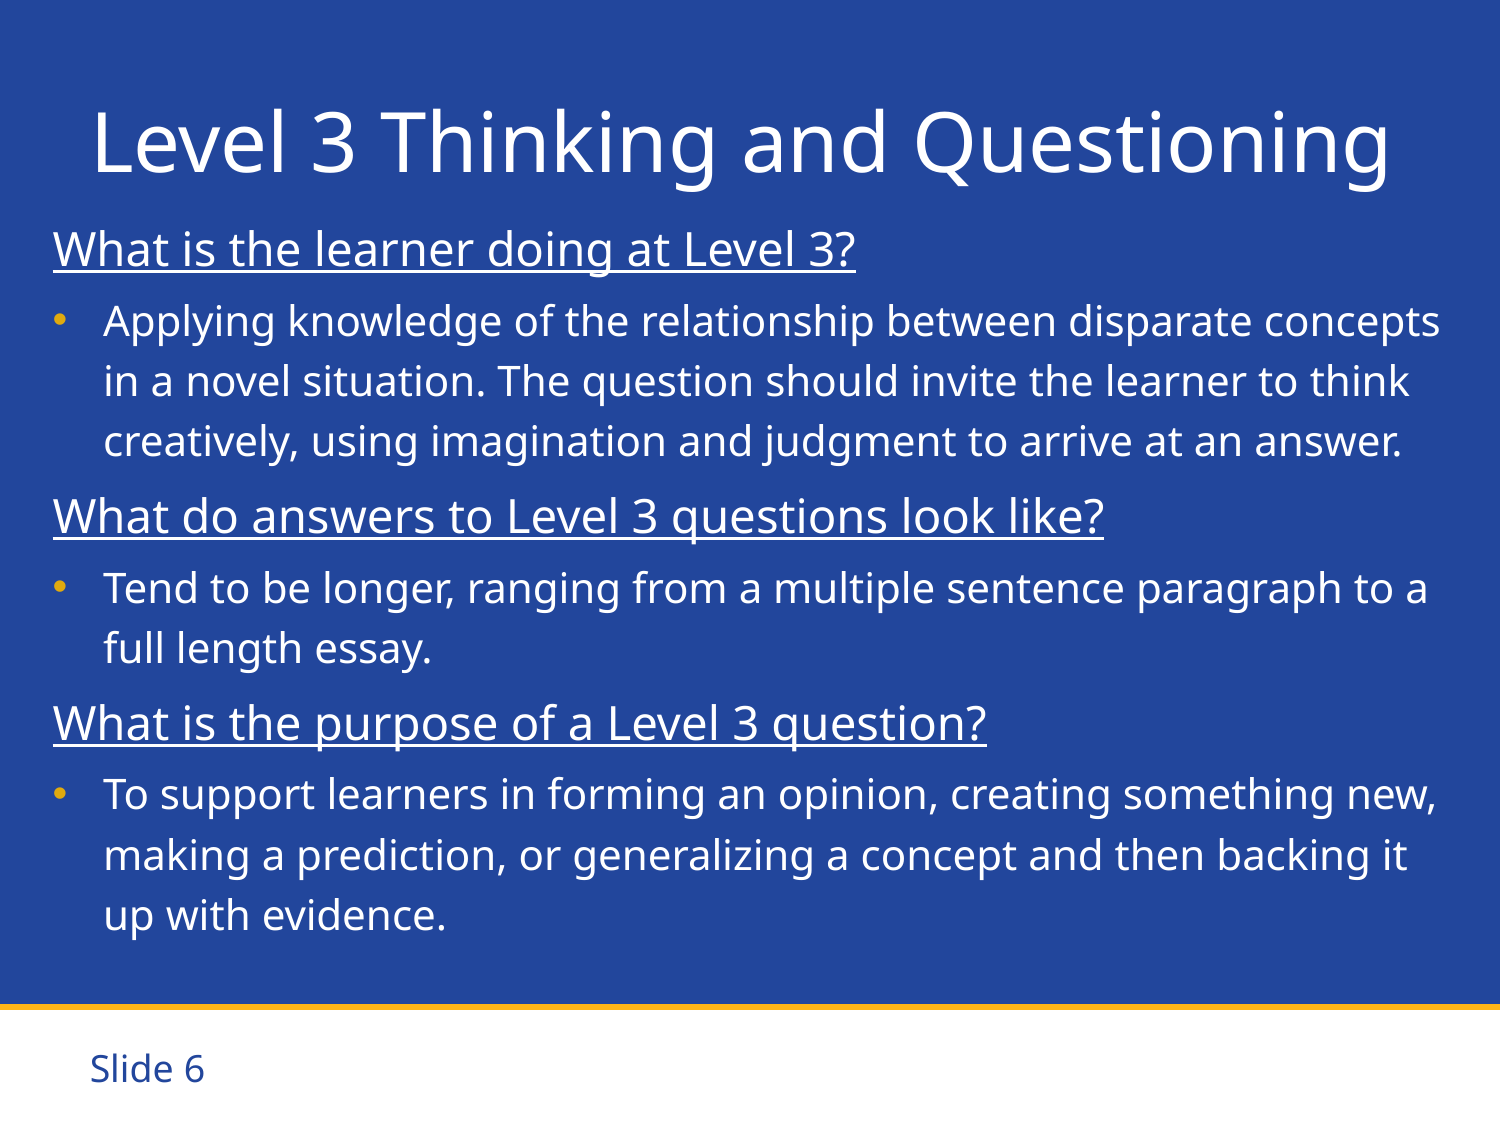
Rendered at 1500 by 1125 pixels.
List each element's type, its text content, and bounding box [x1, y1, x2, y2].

title Level 3 Thinking and Questioning [75, 45, 1425, 200]
list What is the learner doing at Level 3? Applying knowledge of the relationship between disparate concepts in a novel situation. The question should invite the learner to think creatively, using imagination and judgment to arrive at an answer. What do answers to Level 3 questions look like? Tend to be longer, ranging from a multiple sentence paragraph to a full length essay. What is the purpose of a Level 3 question? To support learners in forming an opinion, creating something new, making a prediction, or generalizing a concept and then backing it up with evidence. [37, 200, 1463, 1005]
